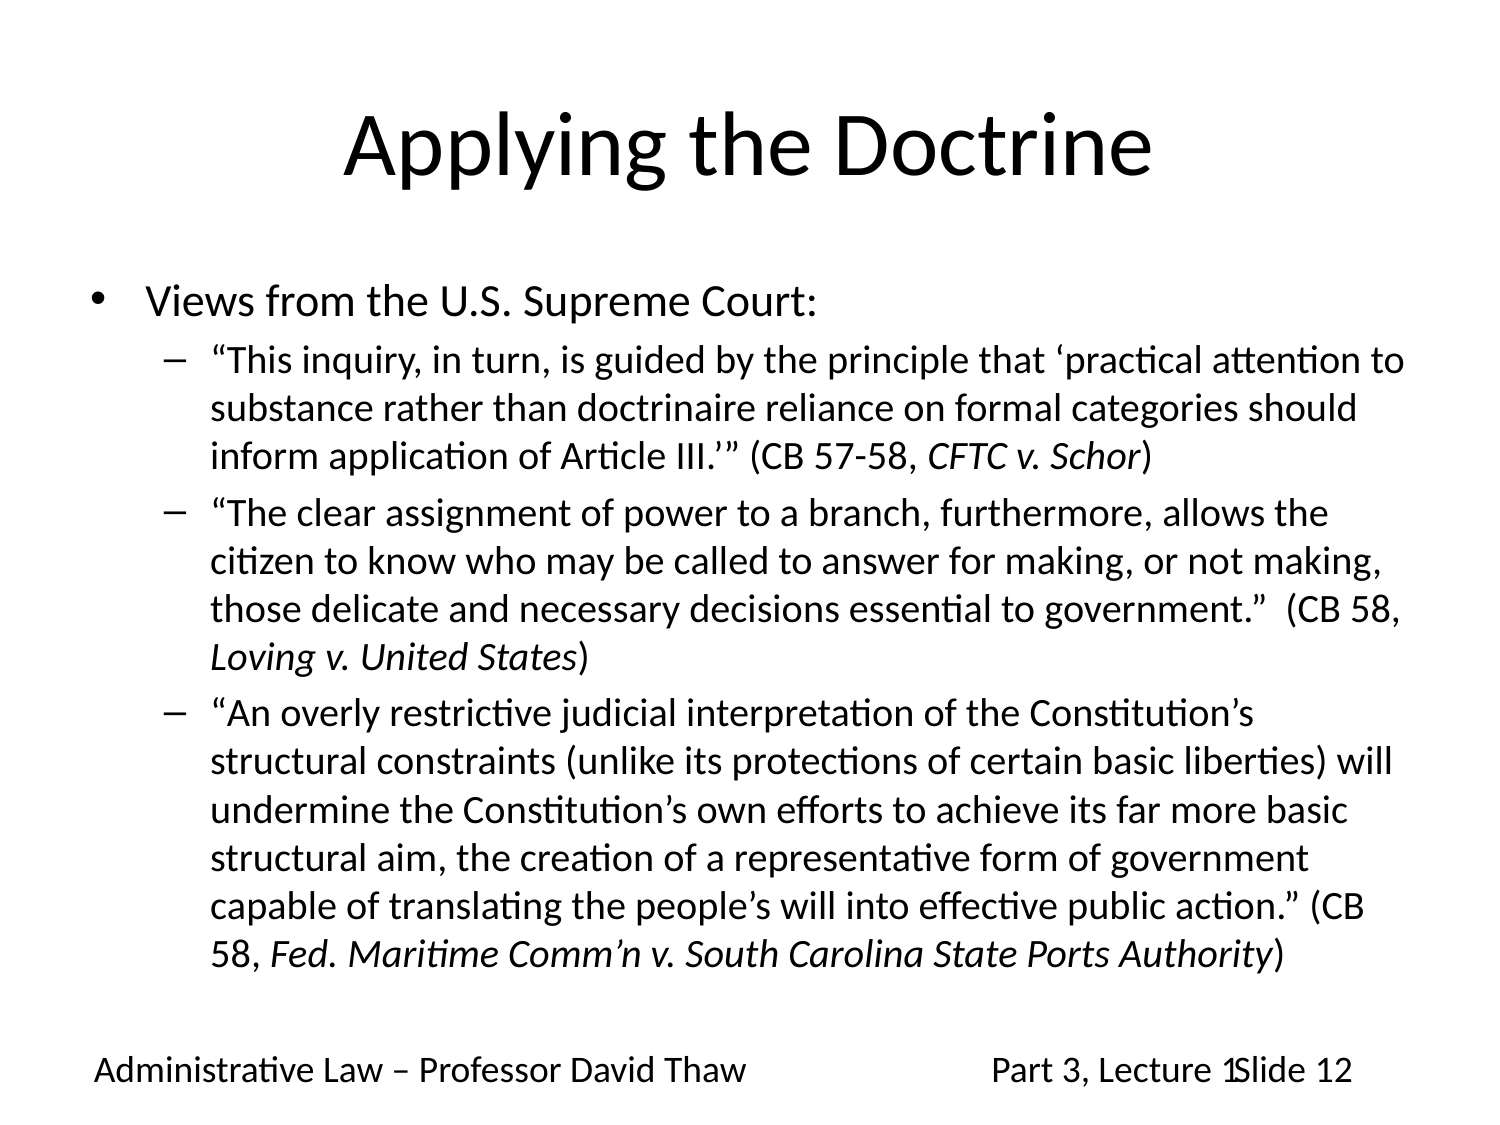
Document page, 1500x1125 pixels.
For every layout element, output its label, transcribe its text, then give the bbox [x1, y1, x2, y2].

title Applying the Doctrine [75, 45, 1425, 233]
list Views from the U.S. Supreme Court: “This inquiry, in turn, is guided by the principle that ‘practical attention to substance rather than doctrinaire reliance on formal categories should inform application of Article III.’” (CB 57-58, CFTC v. Schor) “The clear assignment of power to a branch, furthermore, allows the citizen to know who may be called to answer for making, or not making, those delicate and necessary decisions essential to government.” (CB 58, Loving v. United States) “An overly restrictive judicial interpretation of the Constitution’s structural constraints (unlike its protections of certain basic liberties) will undermine the Constitution’s own efforts to achieve its far more basic structural aim, the creation of a representative form of government capable of translating the people’s will into effective public action.” (CB 58, Fed. Maritime Comm’n v. South Carolina State Ports Authority) [75, 262, 1425, 1005]
